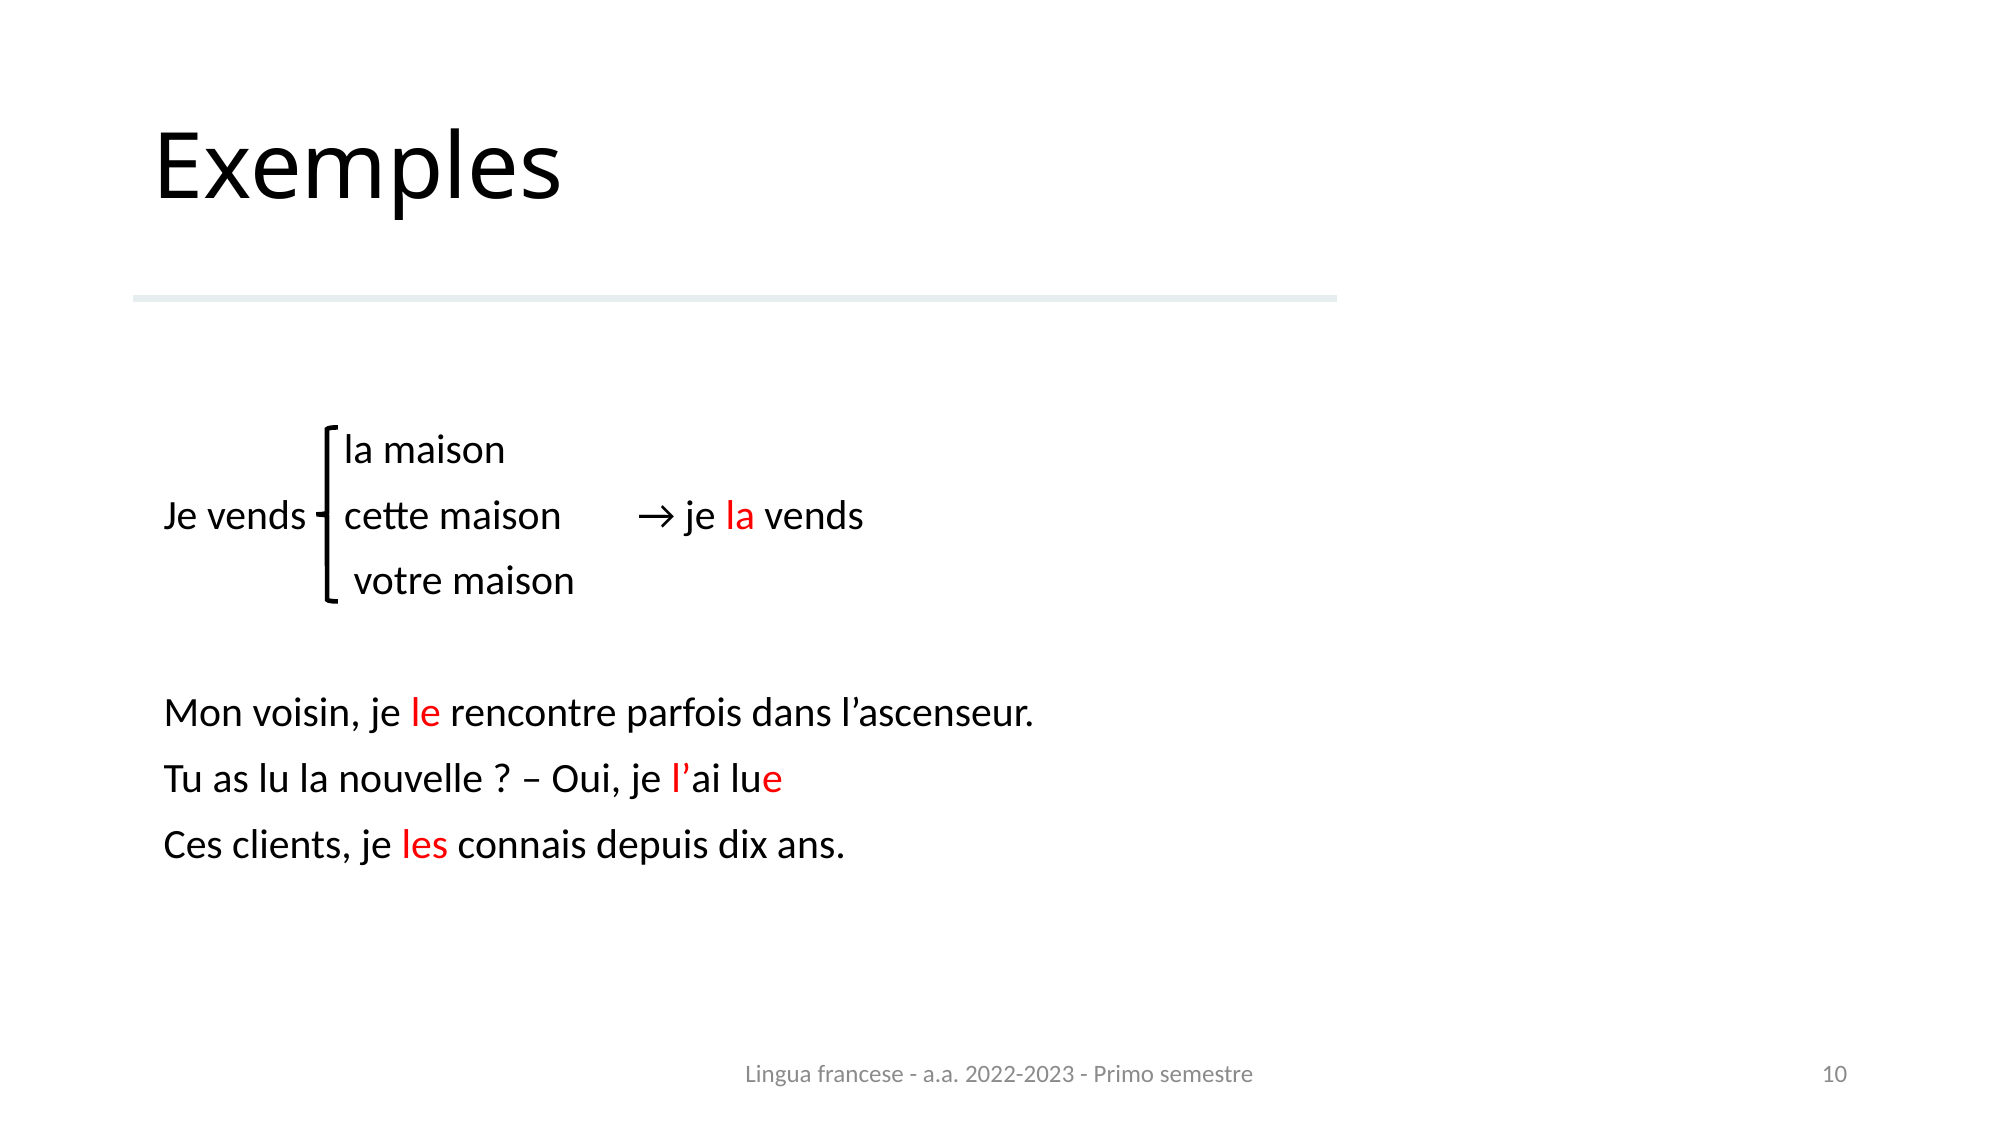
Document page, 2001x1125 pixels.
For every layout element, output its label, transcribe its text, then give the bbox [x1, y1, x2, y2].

slide_number 10 [1412, 1042, 1863, 1103]
footer Lingua francese - a.a. 2022-2023 - Primo semestre [662, 1042, 1338, 1103]
list la maison Je vends cette maison → je la vends votre maison Mon voisin, je le rencontre parfois dans l’ascenseur. Tu as lu la nouvelle ? – Oui, je l’ai lue Ces clients, je les connais depuis dix ans. [148, 419, 1861, 1020]
text_box [316, 426, 338, 602]
title Exemples [137, 59, 1863, 278]
